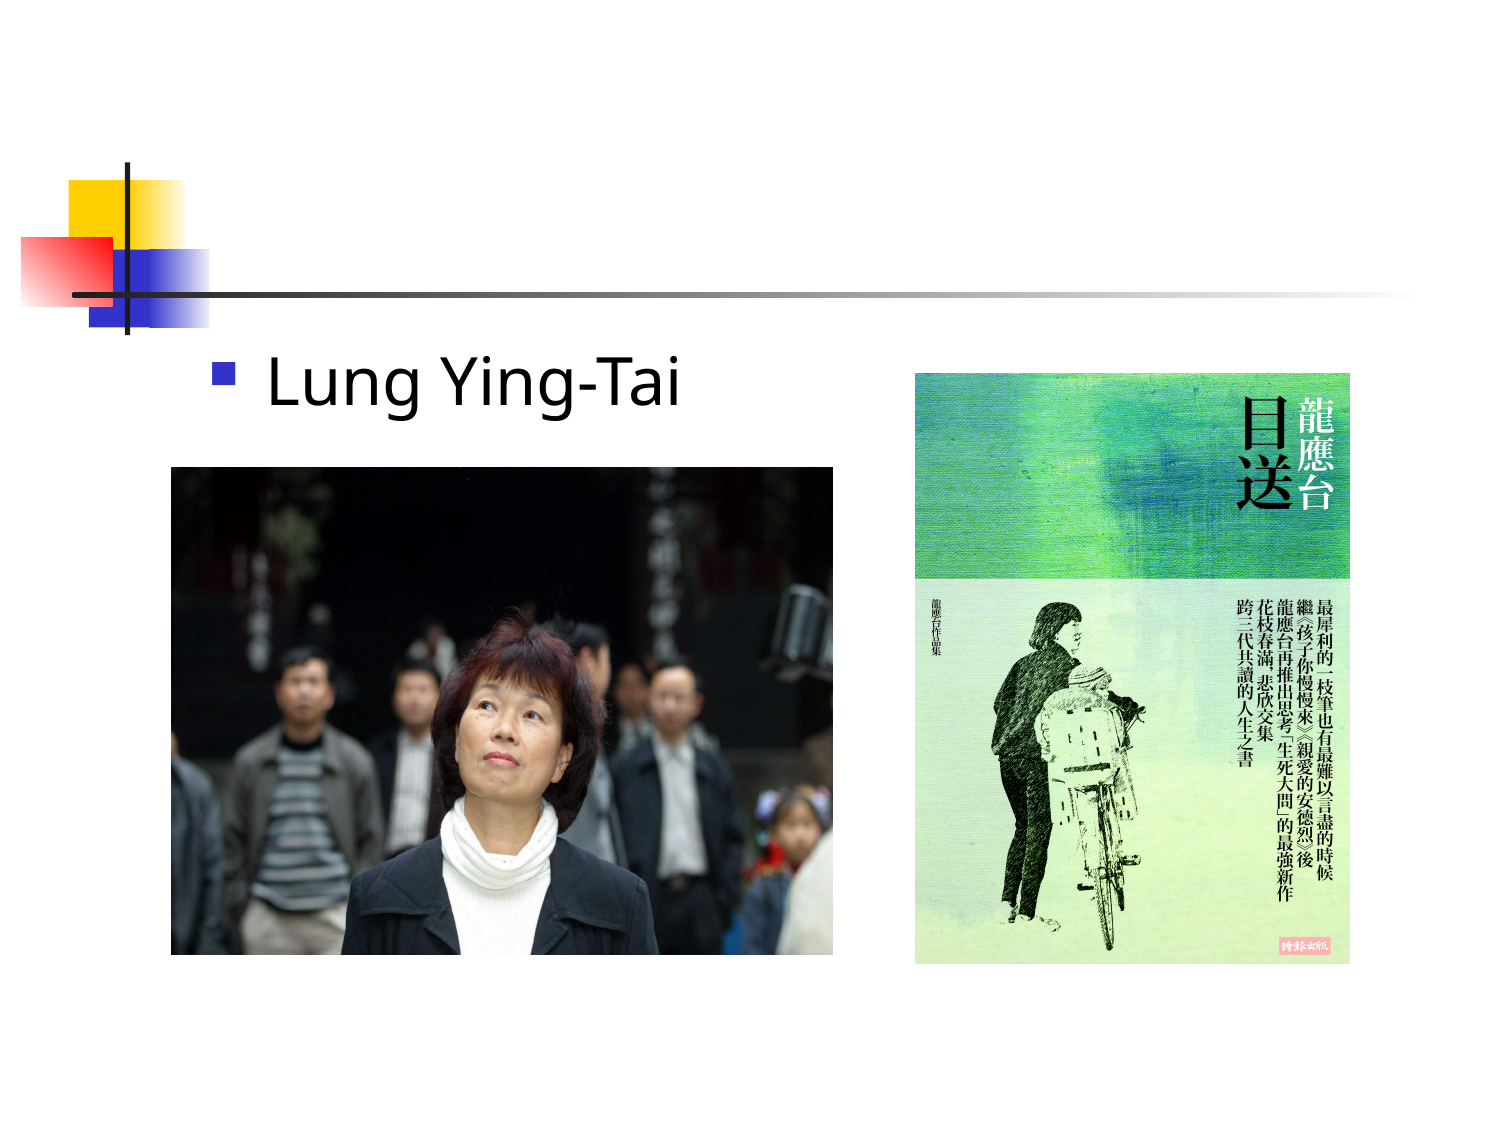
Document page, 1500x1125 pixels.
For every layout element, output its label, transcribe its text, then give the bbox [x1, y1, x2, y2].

picture [915, 373, 1350, 965]
list Lung Ying-Tai [193, 331, 1469, 1006]
picture [171, 467, 833, 955]
